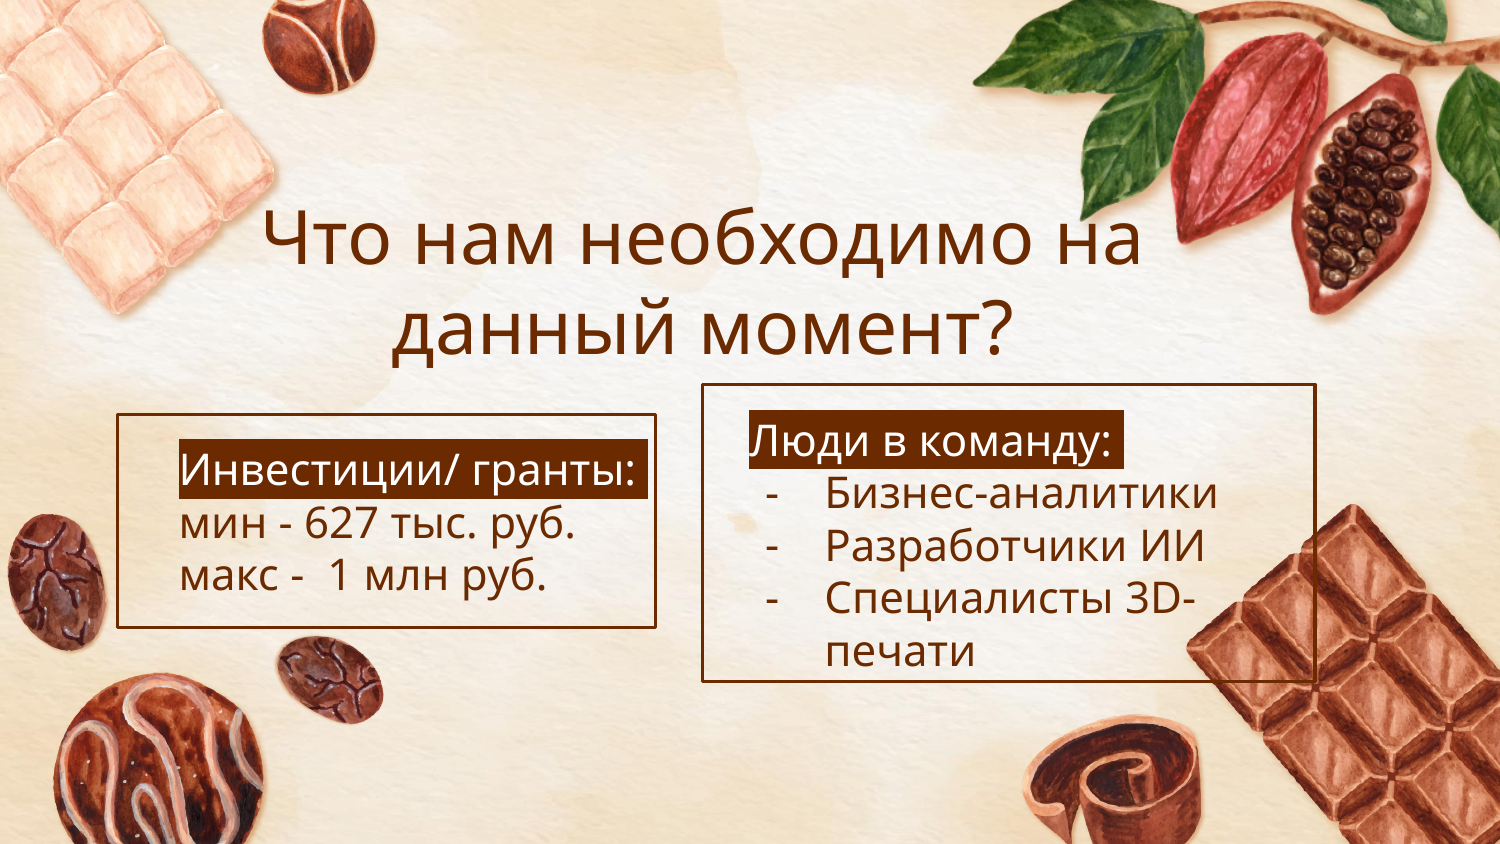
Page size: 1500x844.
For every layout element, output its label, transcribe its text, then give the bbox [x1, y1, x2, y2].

text_box [702, 384, 1315, 682]
text_box [117, 414, 656, 628]
picture [0, 0, 1500, 844]
title Что нам необходимо на данный момент? [163, 136, 1243, 384]
title Люди в команду: Бизнес-аналитики Разработчики ИИ Специалисты 3D- печати [734, 433, 1372, 707]
title Инвестиции/ гранты: мин - 627 тыс. руб. макс - 1 млн руб. [163, 384, 702, 658]
